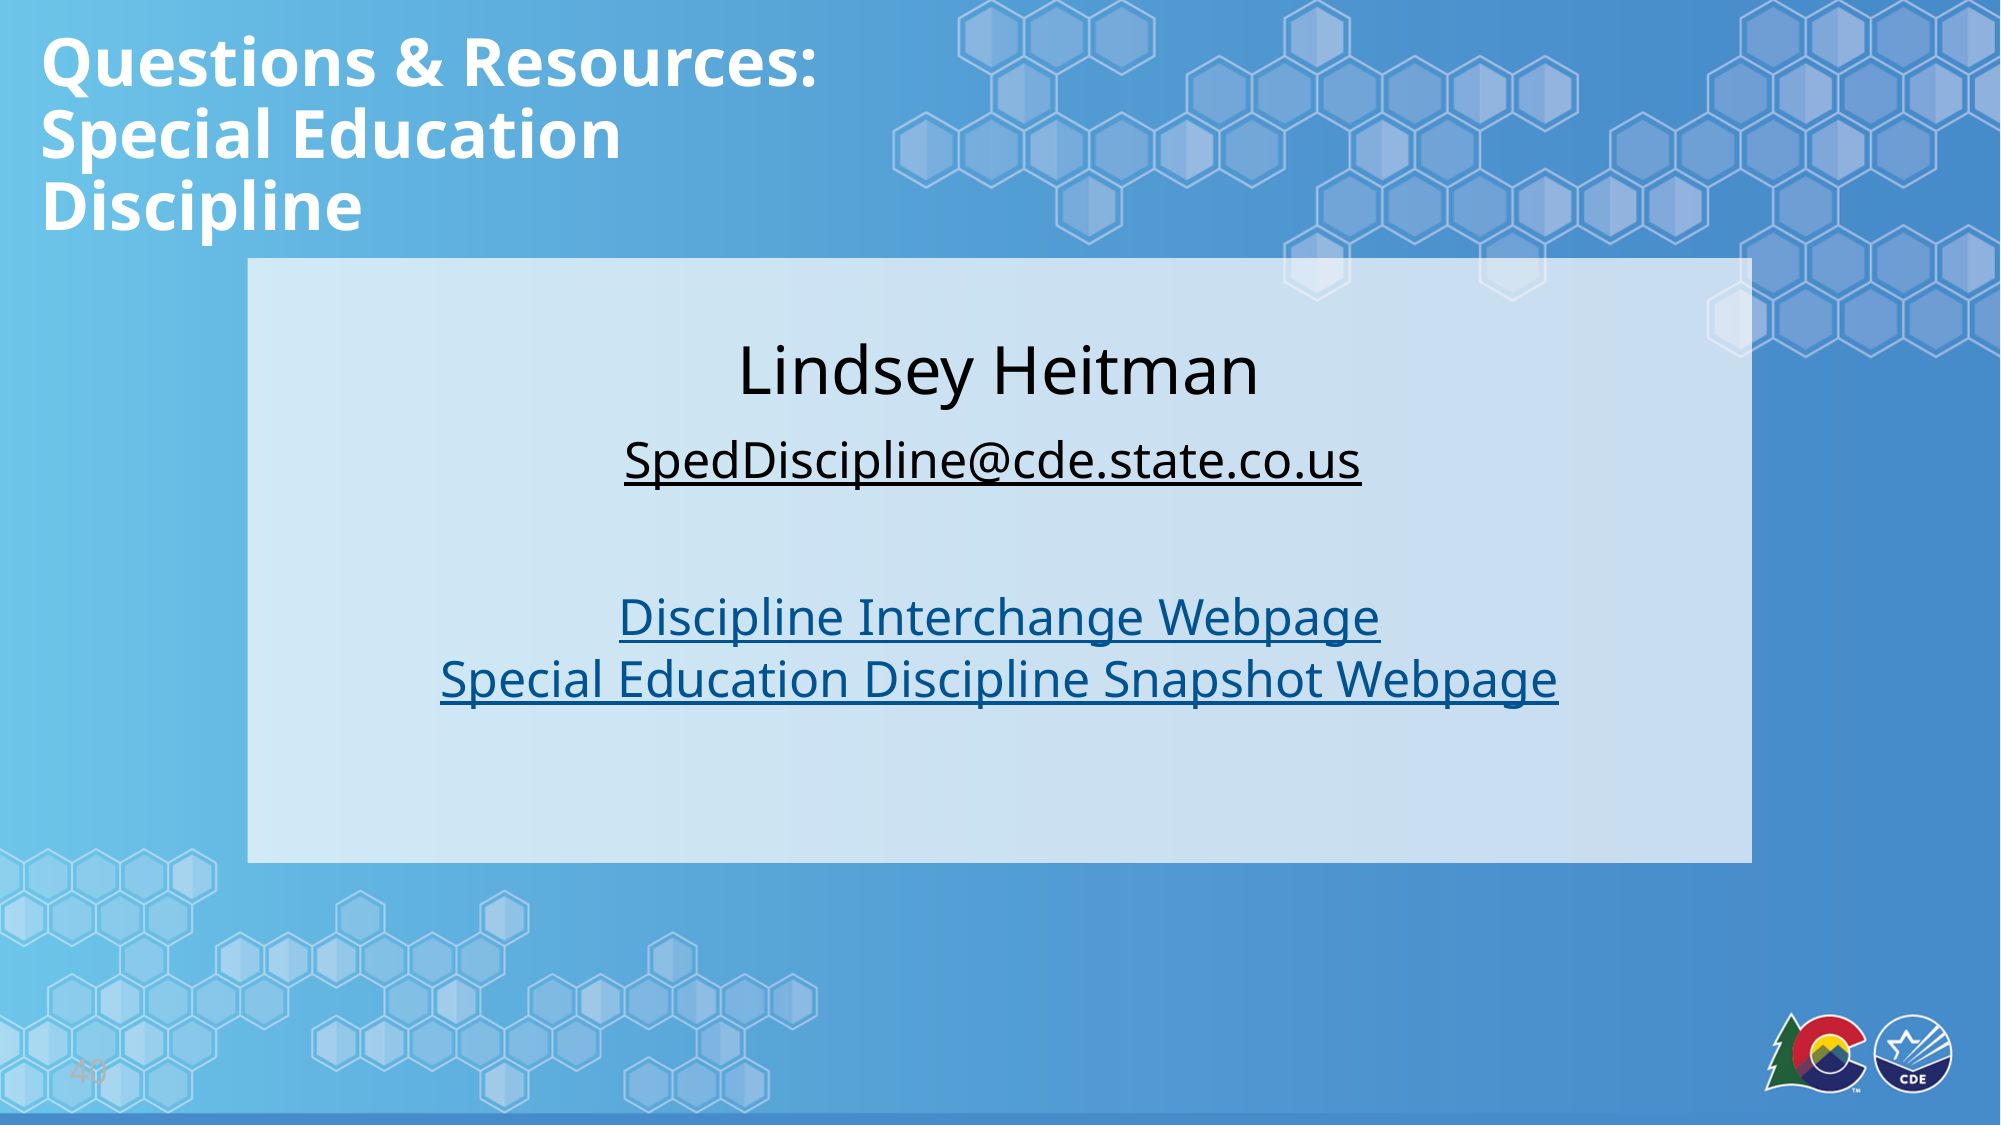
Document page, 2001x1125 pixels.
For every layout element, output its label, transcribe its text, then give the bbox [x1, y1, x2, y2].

list Lindsey Heitman SpedDiscipline@cde.state.co.us Discipline Interchange Webpage Special Education Discipline Snapshot Webpage [247, 258, 1752, 863]
slide_number 40 [54, 1042, 191, 1103]
title Questions & Resources: Special Education Discipline [25, 38, 896, 236]
picture [0, 0, 2001, 1125]
